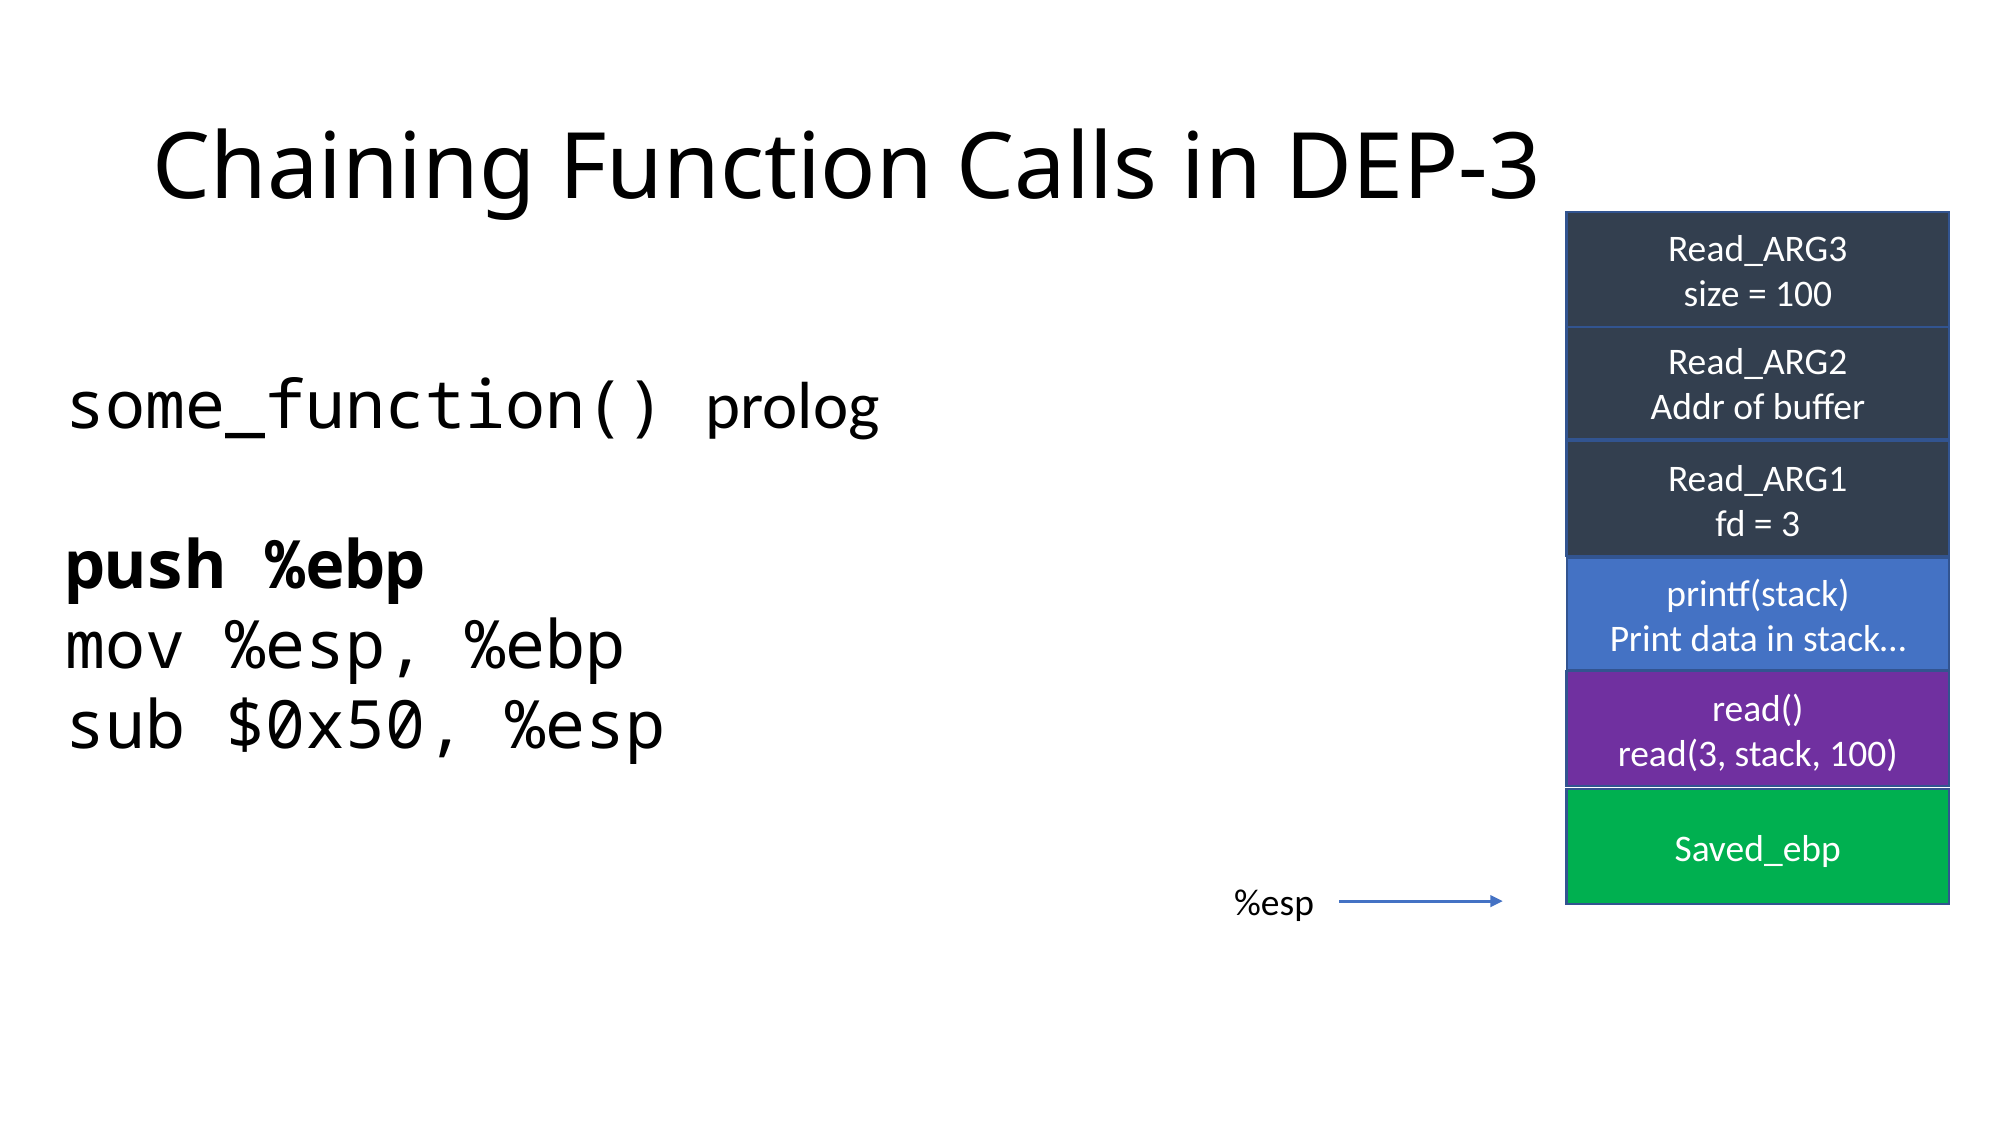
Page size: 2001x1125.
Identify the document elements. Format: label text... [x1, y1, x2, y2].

text_box Read_ARG1 fd = 3 [1565, 440, 1950, 557]
text_box Read_ARG2 Addr of buffer [1565, 328, 1950, 440]
text_box some_function() prolog push %ebp mov %esp, %ebp sub $0x50, %esp [50, 354, 1031, 769]
text_box read() read(3, stack, 100) [1565, 670, 1950, 787]
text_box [1218, 870, 1503, 932]
title Chaining Function Calls in DEP-3 [137, 59, 1863, 278]
text_box Read_ARG3 size = 100 [1565, 211, 1950, 328]
text_box Saved_ebp [1565, 788, 1950, 905]
text_box printf(stack) Print data in stack… [1566, 557, 1950, 671]
